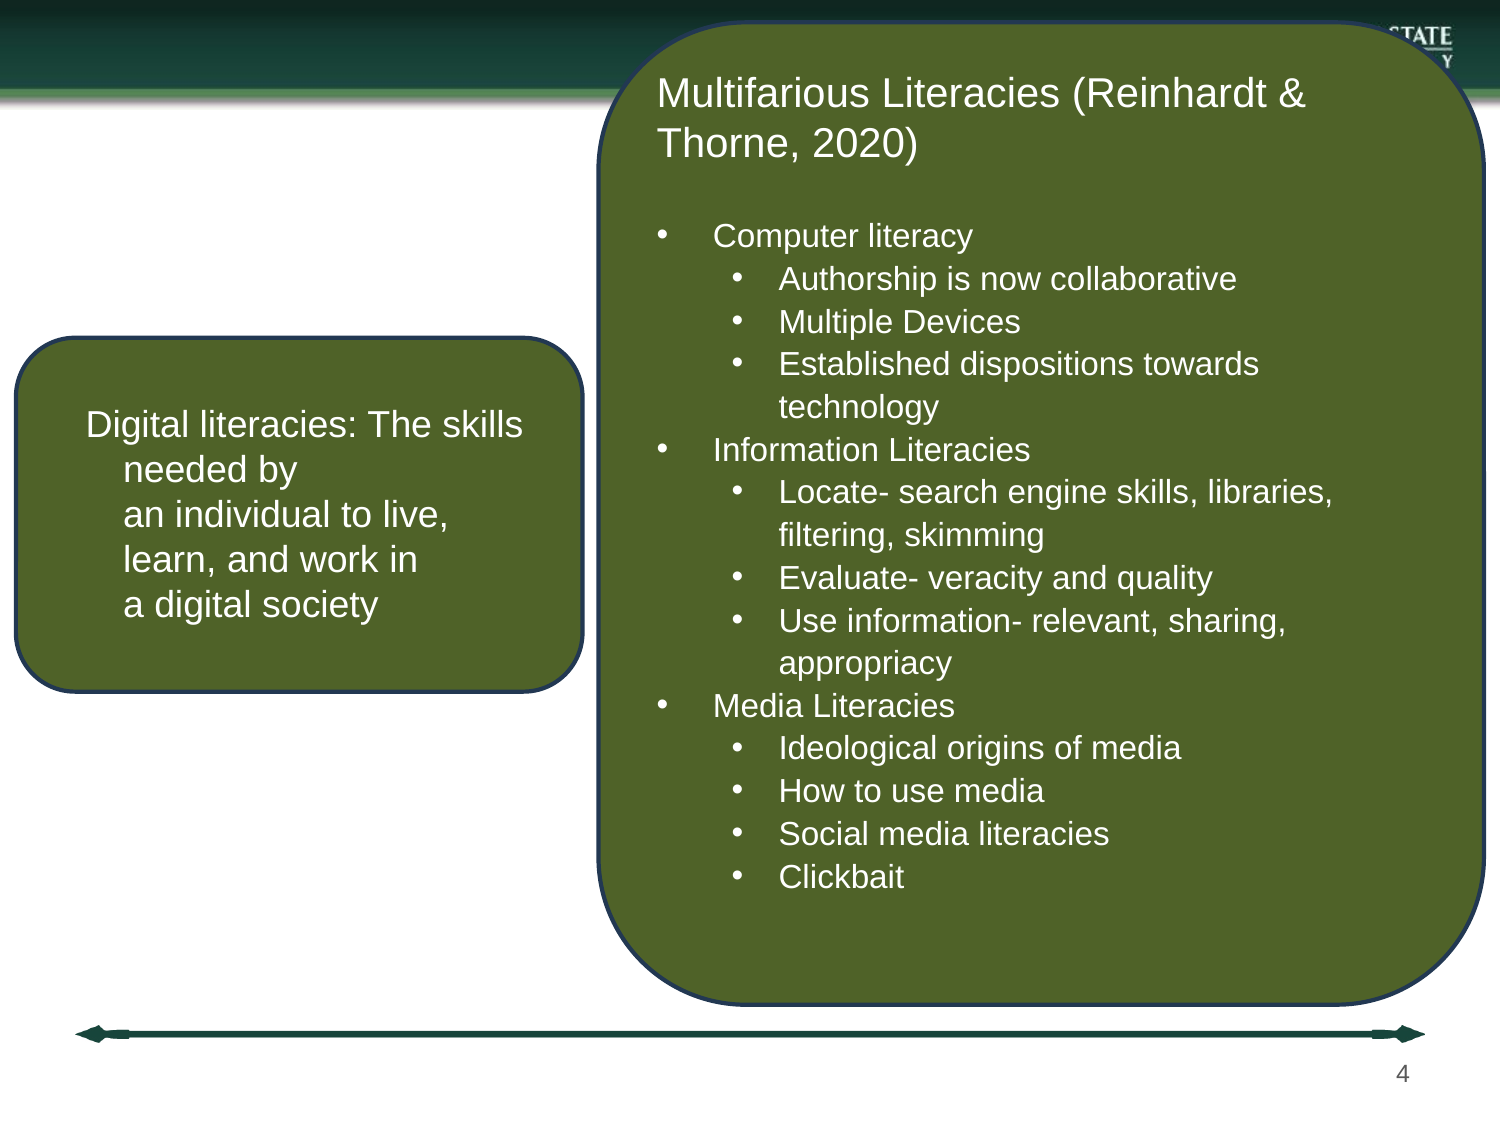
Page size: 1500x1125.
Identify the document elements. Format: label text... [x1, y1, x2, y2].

text_box Digital literacies: The skills needed by an individual to live, learn, and work in a digital society [13, 335, 585, 694]
slide_number 4 [1074, 1042, 1425, 1103]
picture [75, 1025, 1425, 1043]
text_box Multifarious Literacies (Reinhardt & Thorne, 2020) Computer literacy Authorship is now collaborative Multiple Devices Established dispositions towards technology Information Literacies Locate- search engine skills, libraries, filtering, skimming Evaluate- veracity and quality Use information- relevant, sharing, appropriacy Media Literacies Ideological origins of media How to use media Social media literacies Clickbait [596, 20, 1487, 1007]
picture [0, 0, 1500, 110]
